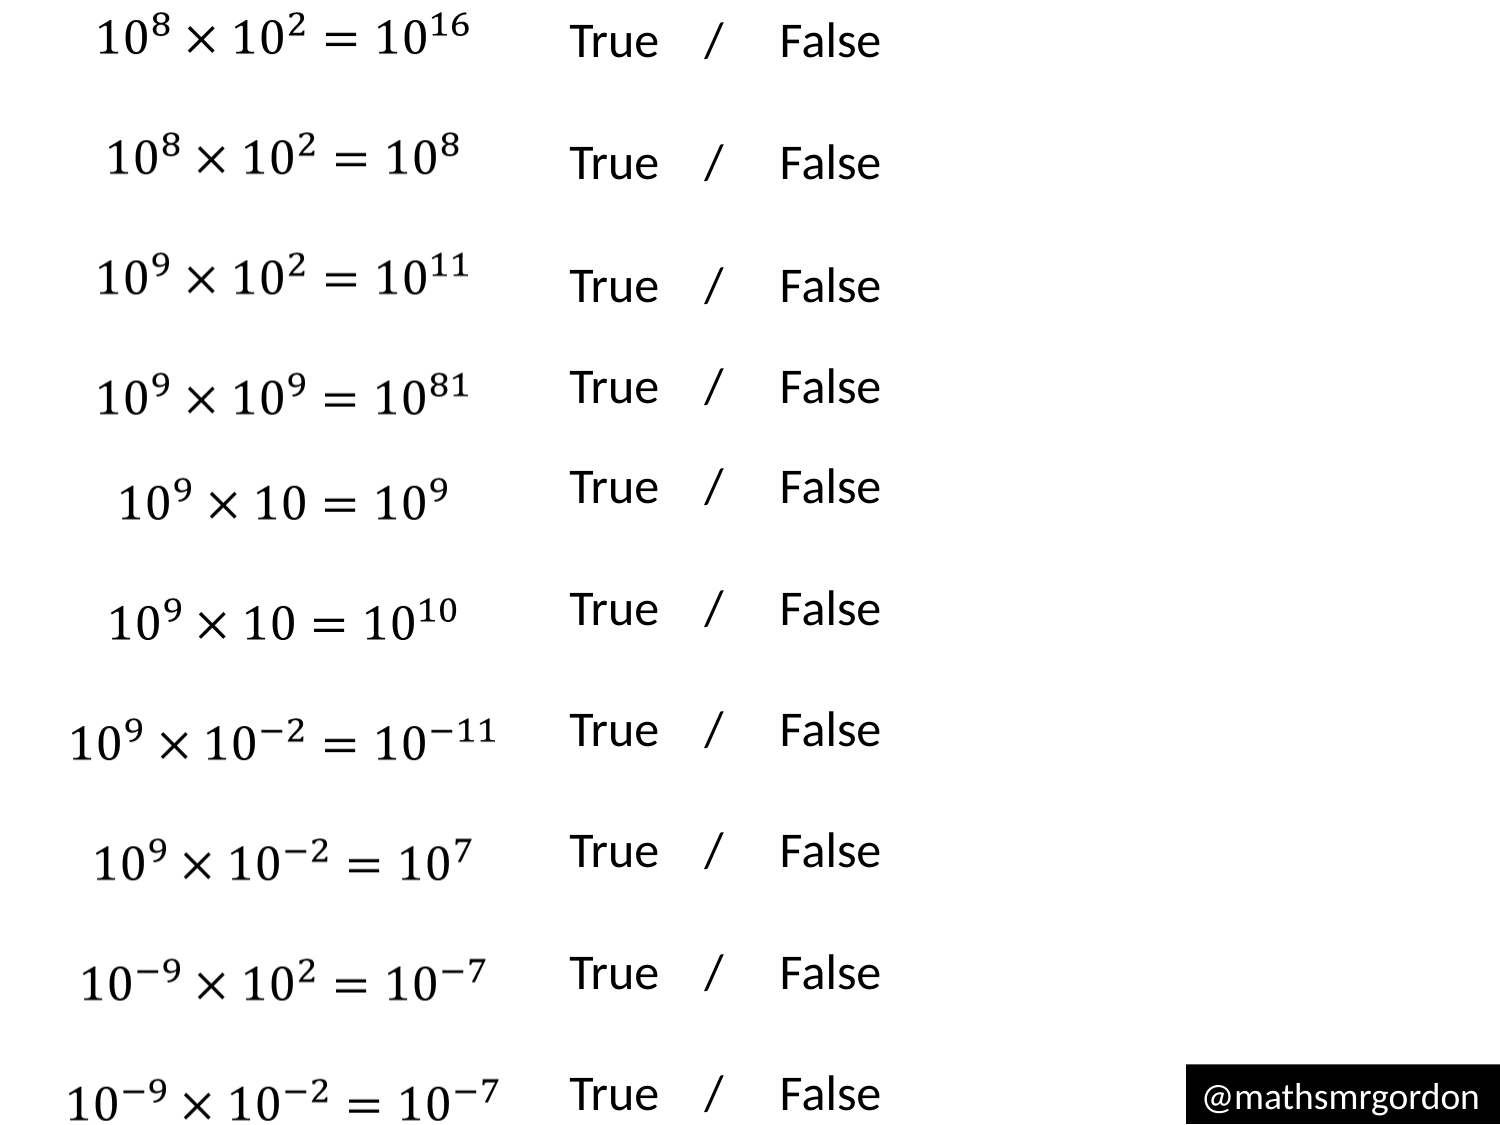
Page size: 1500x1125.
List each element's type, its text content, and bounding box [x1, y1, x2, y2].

text_box True / False [554, 122, 981, 198]
text_box True / False [554, 689, 981, 764]
text_box True / False [554, 931, 981, 1007]
text_box True / False [554, 0, 981, 75]
text_box True / False [554, 346, 981, 421]
text_box True / False [554, 567, 981, 643]
text_box [35, 0, 531, 1125]
text_box True / False [554, 1053, 981, 1125]
text_box True / False [554, 245, 981, 320]
text_box True / False [554, 810, 981, 886]
text_box True / False [554, 446, 981, 522]
text_box @mathsmrgordon [1186, 1064, 1500, 1124]
